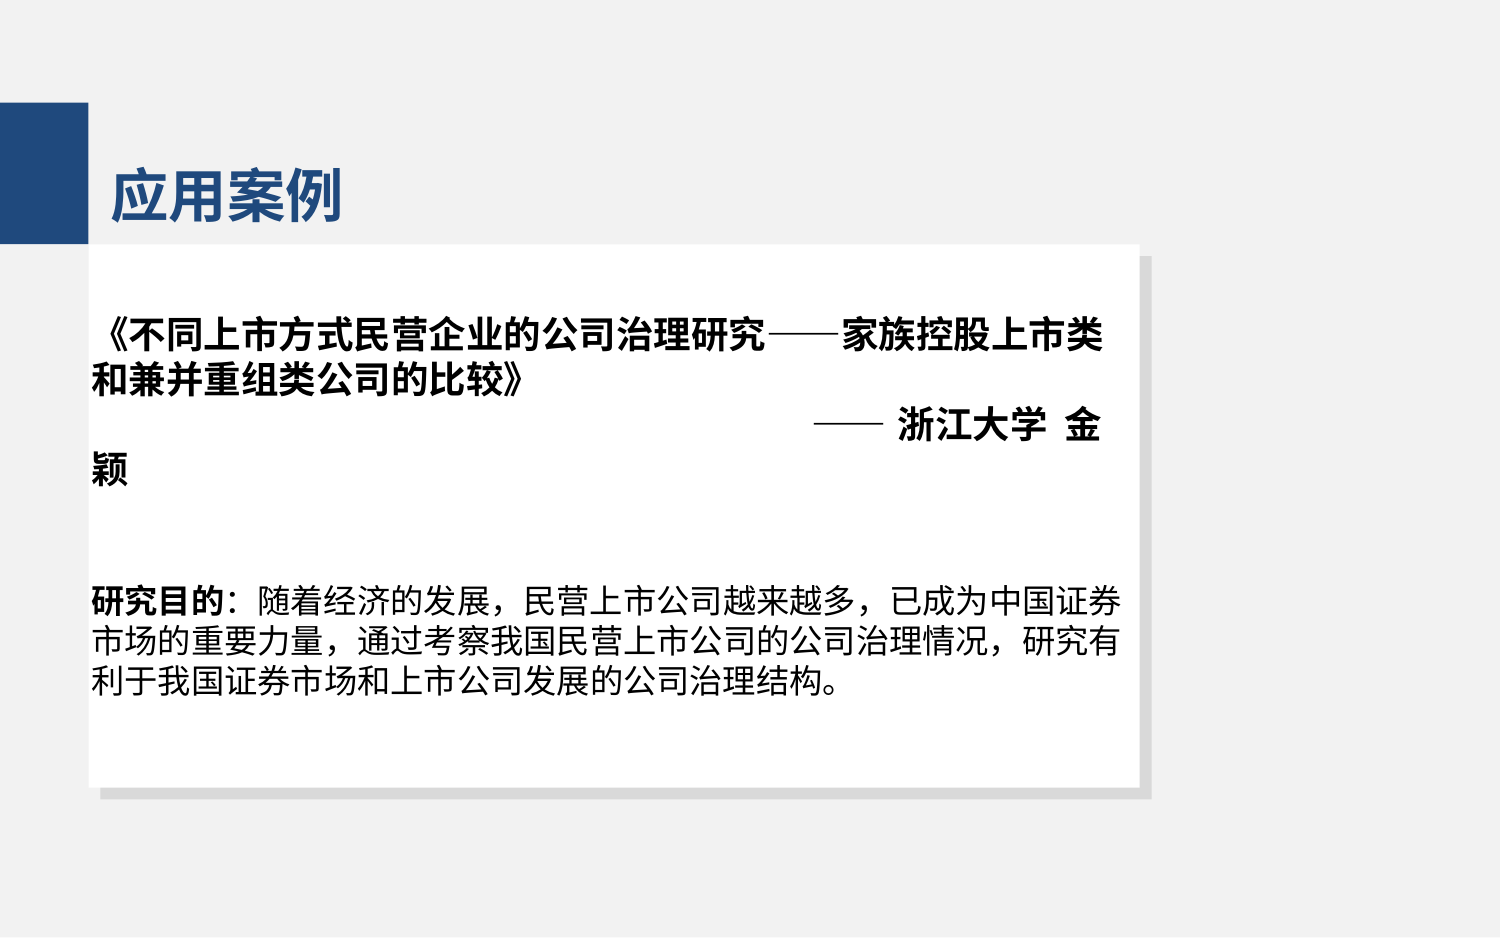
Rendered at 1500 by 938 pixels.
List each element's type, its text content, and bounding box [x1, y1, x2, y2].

text_box 《不同上市方式民营企业的公司治理研究——家族控股上市类和兼并重组类公司的比较》 ——浙江大学 金颖 研究目的：随着经济的发展，民营上市公司越来越多，已成为中国证券市场的重要力量，通过考察我国民营上市公司的公司治理情况，研究有利于我国证券市场和上市公司发展的公司治理结构。 [76, 303, 1146, 708]
text_box 应用案例 [96, 137, 359, 237]
